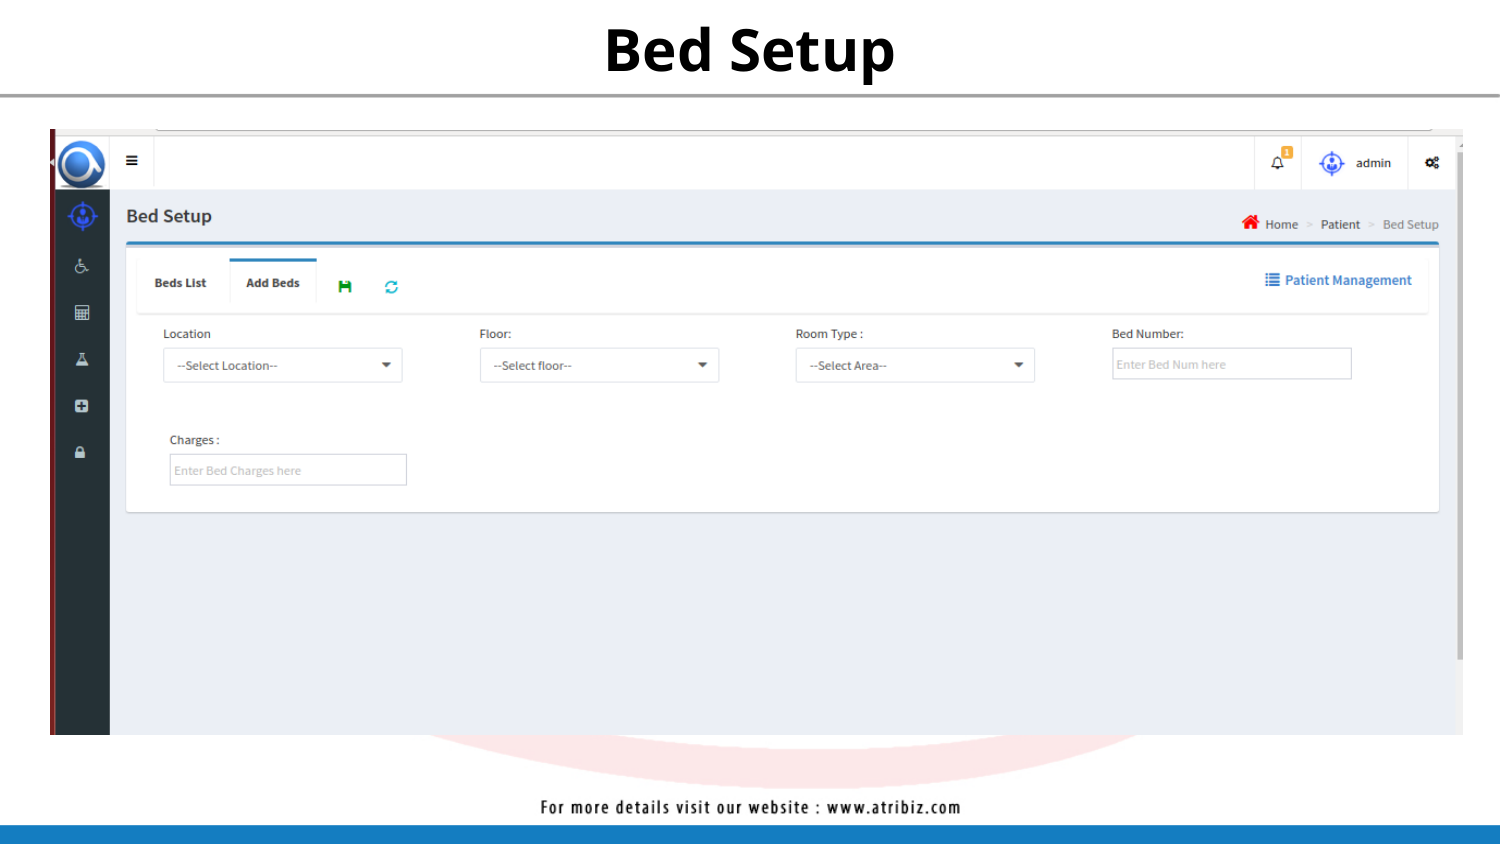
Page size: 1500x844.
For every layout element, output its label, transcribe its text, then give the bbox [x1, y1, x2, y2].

picture [0, 0, 1500, 844]
title Bed Setup [37, 0, 1463, 97]
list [49, 129, 1463, 735]
